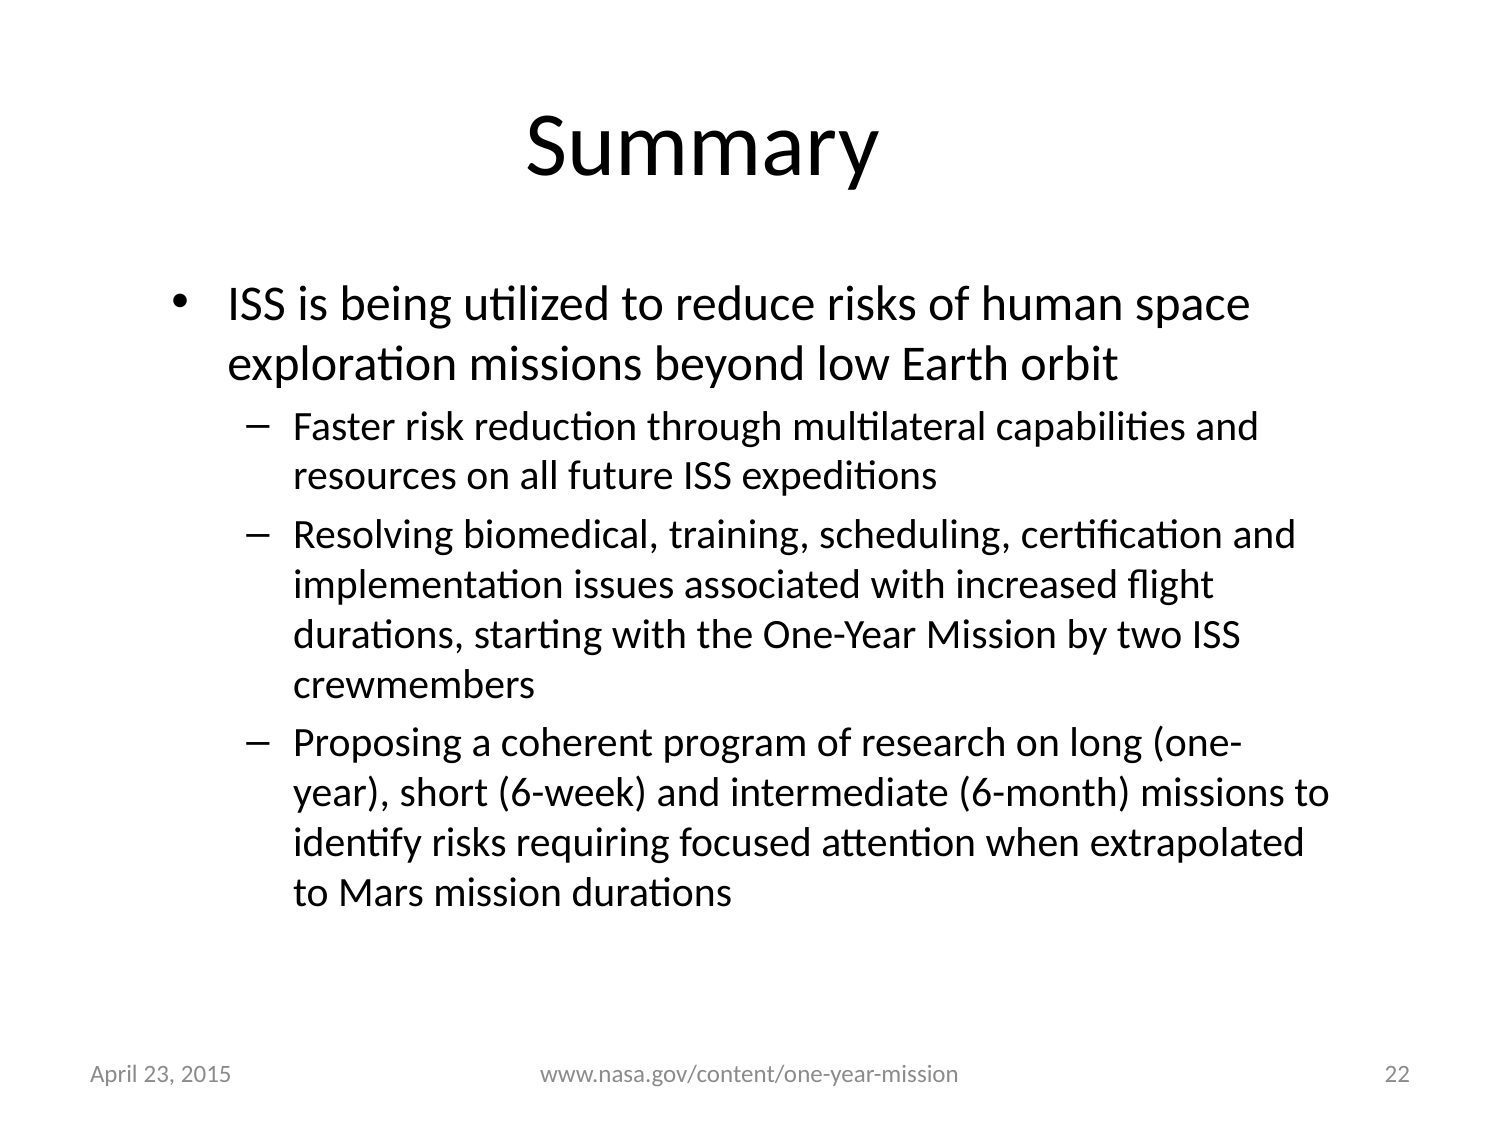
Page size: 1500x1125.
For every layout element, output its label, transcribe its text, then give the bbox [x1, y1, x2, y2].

list ISS is being utilized to reduce risks of human space exploration missions beyond low Earth orbit Faster risk reduction through multilateral capabilities and resources on all future ISS expeditions Resolving biomedical, training, scheduling, certification and implementation issues associated with increased flight durations, starting with the One-Year Mission by two ISS crewmembers Proposing a coherent program of research on long (one-year), short (6-week) and intermediate (6-month) missions to identify risks requiring focused attention when extrapolated to Mars mission durations [156, 262, 1353, 923]
slide_number 22 [1074, 1042, 1425, 1103]
title Summary [75, 45, 1425, 233]
footer www.nasa.gov/content/one-year-mission [512, 1042, 988, 1103]
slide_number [75, 1042, 425, 1103]
